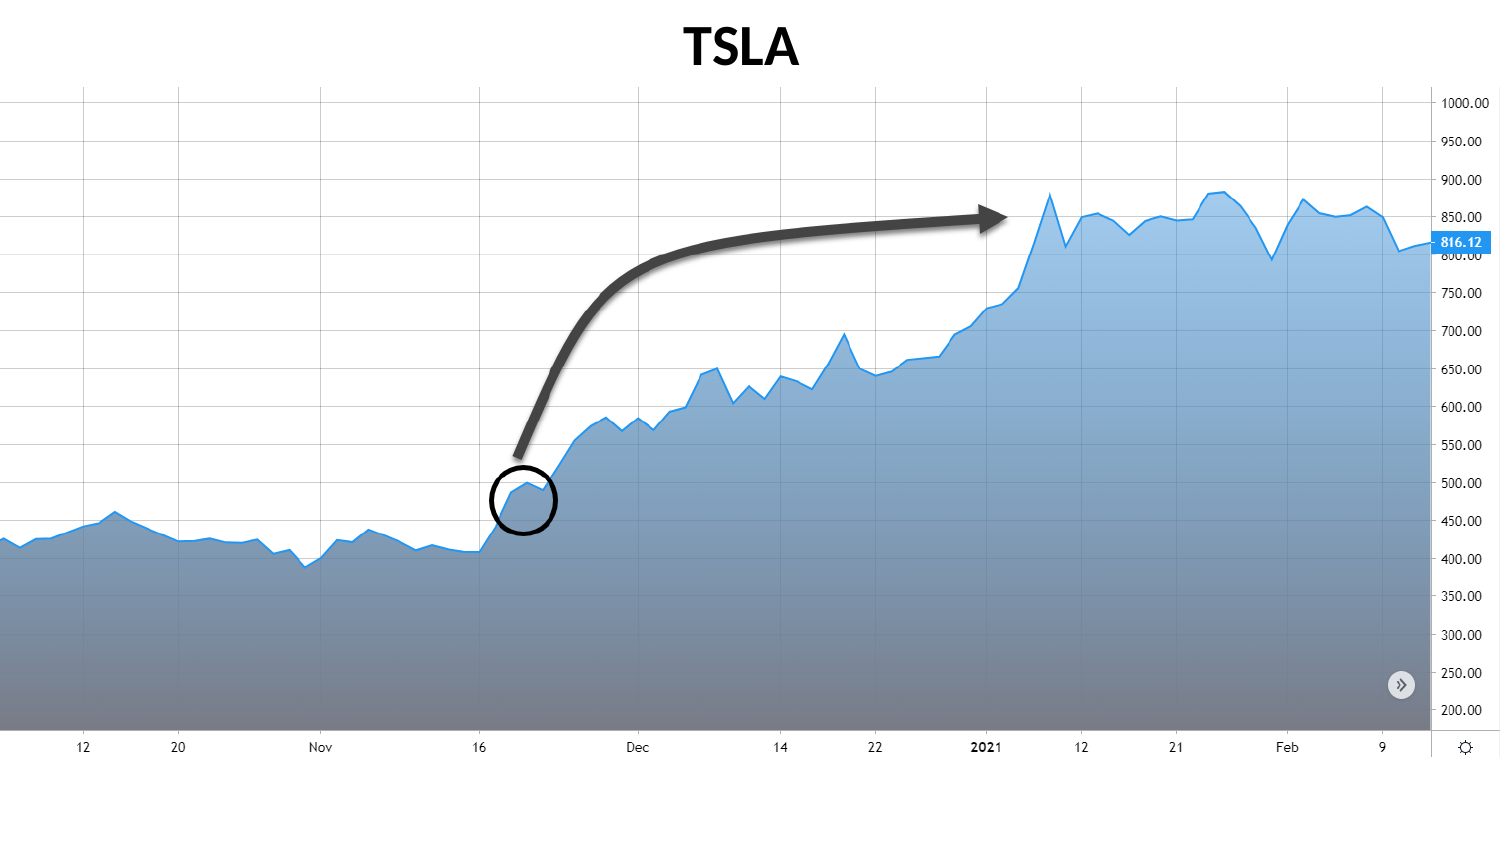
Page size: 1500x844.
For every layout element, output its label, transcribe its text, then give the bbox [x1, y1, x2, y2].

picture [0, 87, 1500, 757]
text_box TSLA [668, 0, 832, 85]
